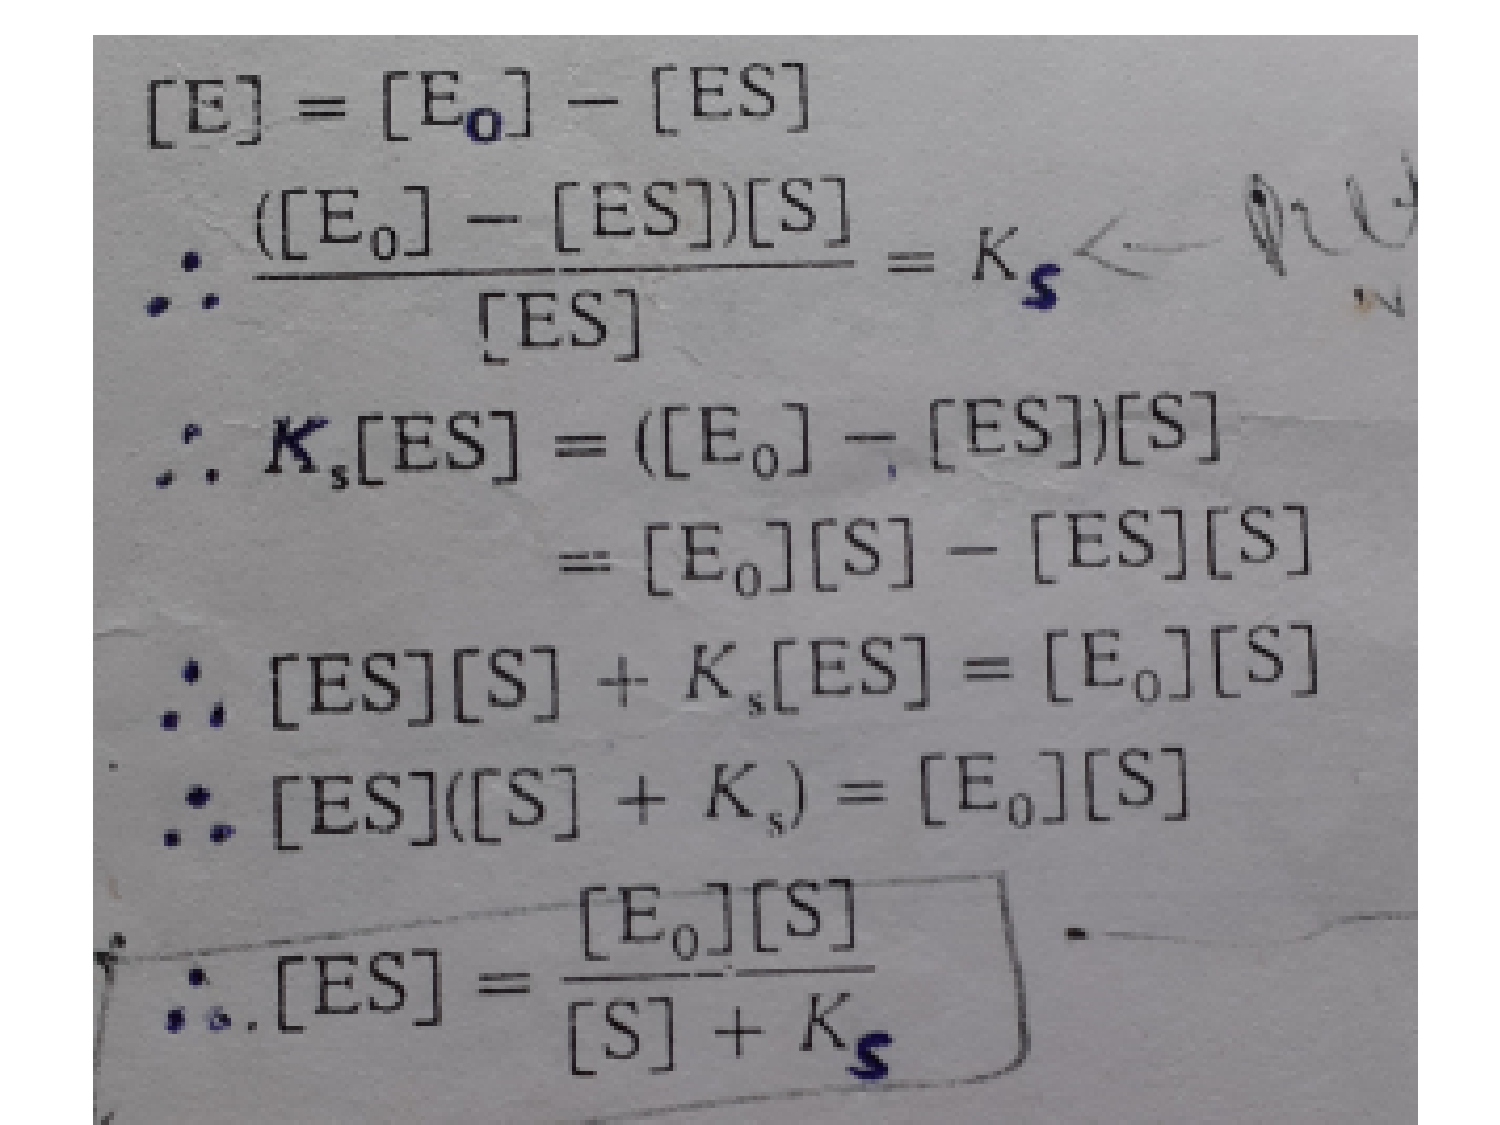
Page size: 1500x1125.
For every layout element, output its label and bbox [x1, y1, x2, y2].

list [93, 34, 1419, 1125]
